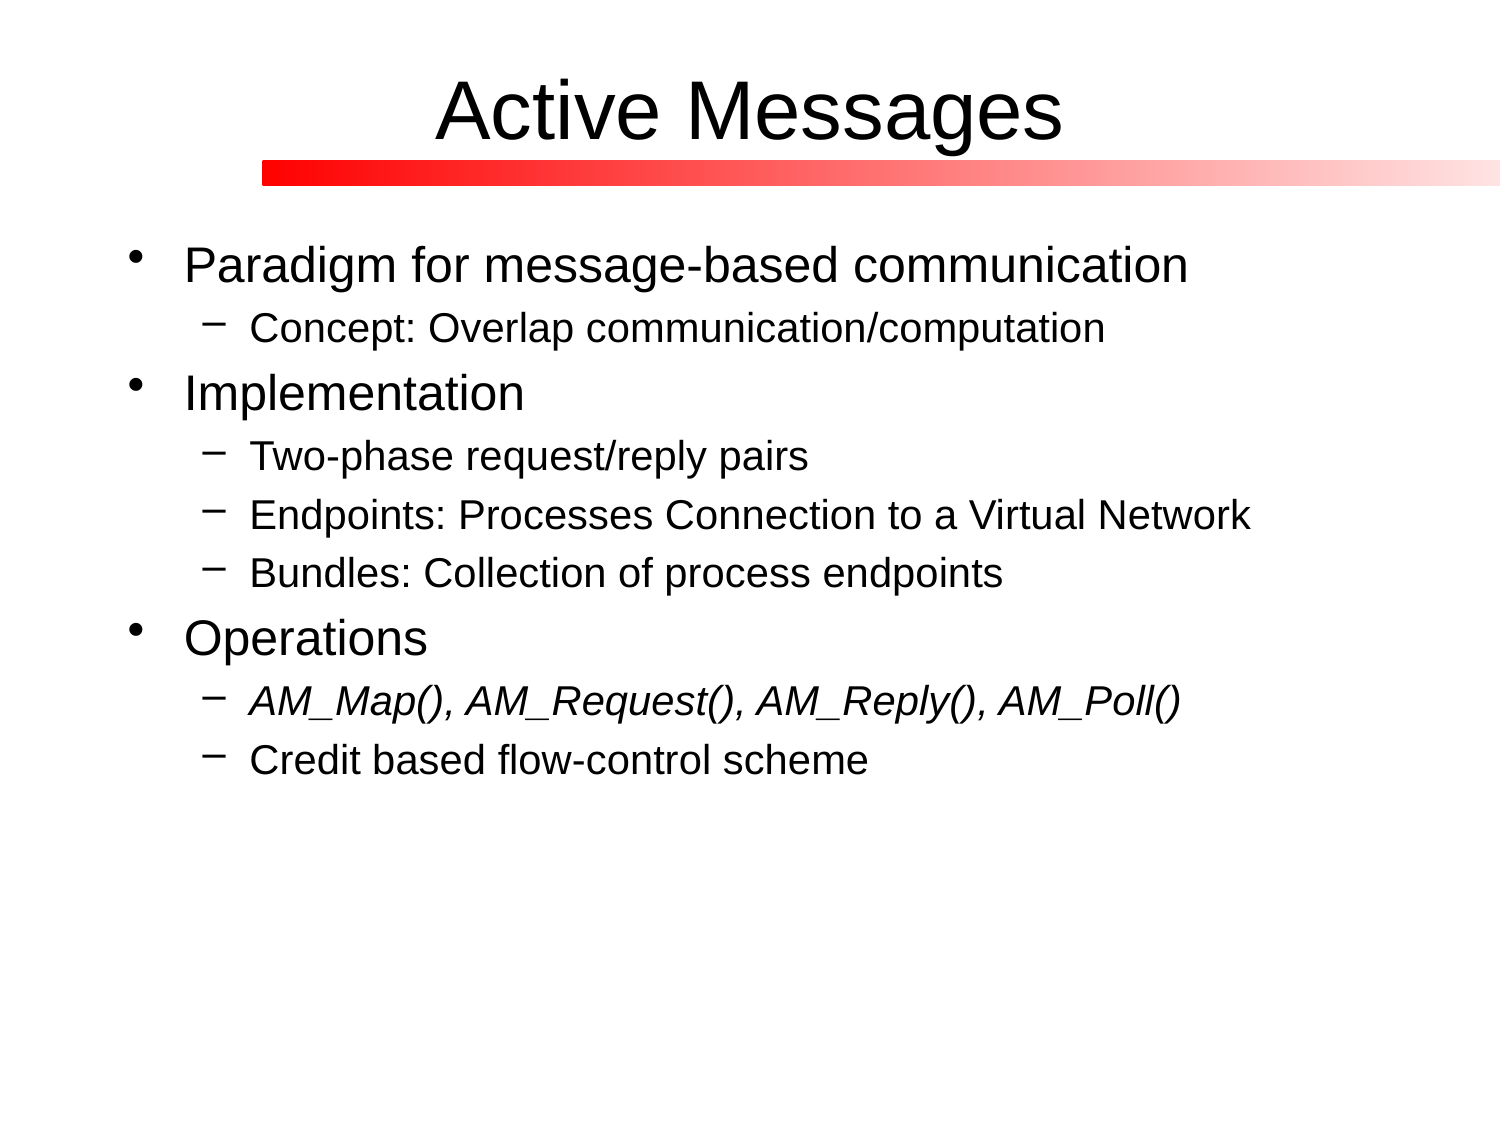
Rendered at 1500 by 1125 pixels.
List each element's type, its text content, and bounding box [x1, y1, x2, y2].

list Paradigm for message-based communication Concept: Overlap communication/computation Implementation Two-phase request/reply pairs Endpoints: Processes Connection to a Virtual Network Bundles: Collection of process endpoints Operations AM_Map(), AM_Request(), AM_Reply(), AM_Poll() Credit based flow-control scheme [112, 224, 1388, 1000]
title Active Messages [112, 12, 1388, 200]
